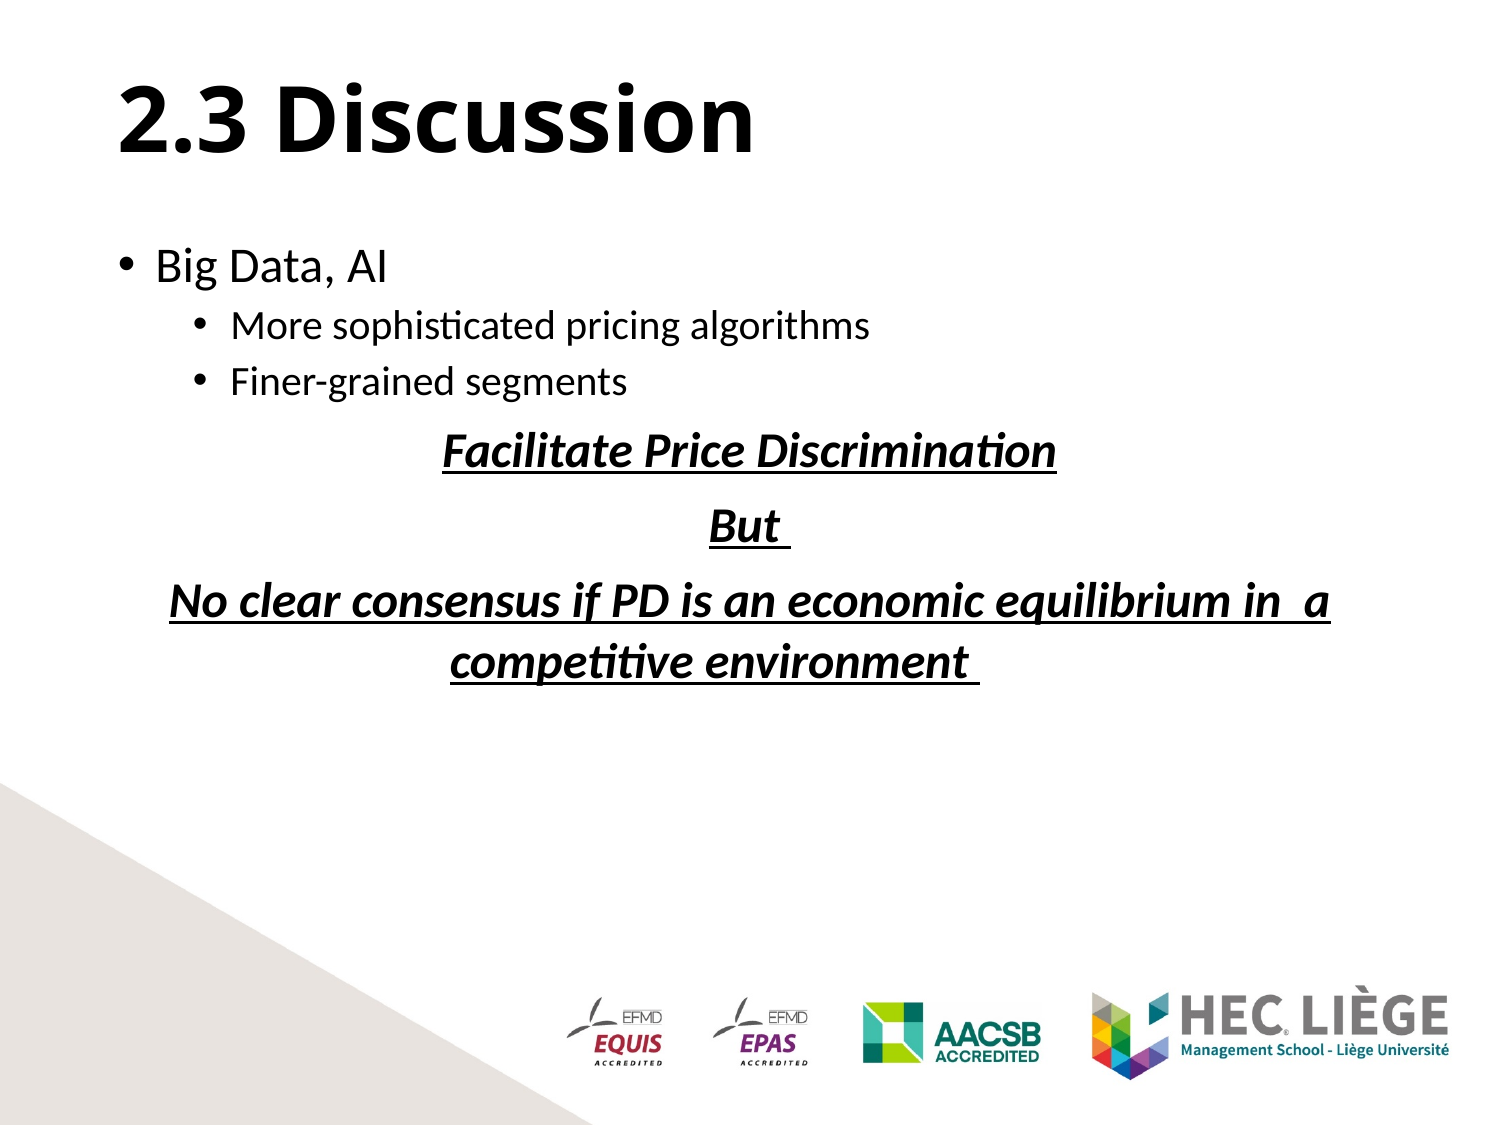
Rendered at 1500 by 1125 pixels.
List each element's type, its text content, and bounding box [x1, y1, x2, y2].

picture [0, 4, 1500, 1125]
text_box 2.3 Discussion [103, 14, 1397, 231]
text_box Big Data, AI More sophisticated pricing algorithms Finer-grained segments Facilitate Price Discrimination But No clear consensus if PD is an economic equilibrium in a competitive environment [103, 231, 1397, 1014]
